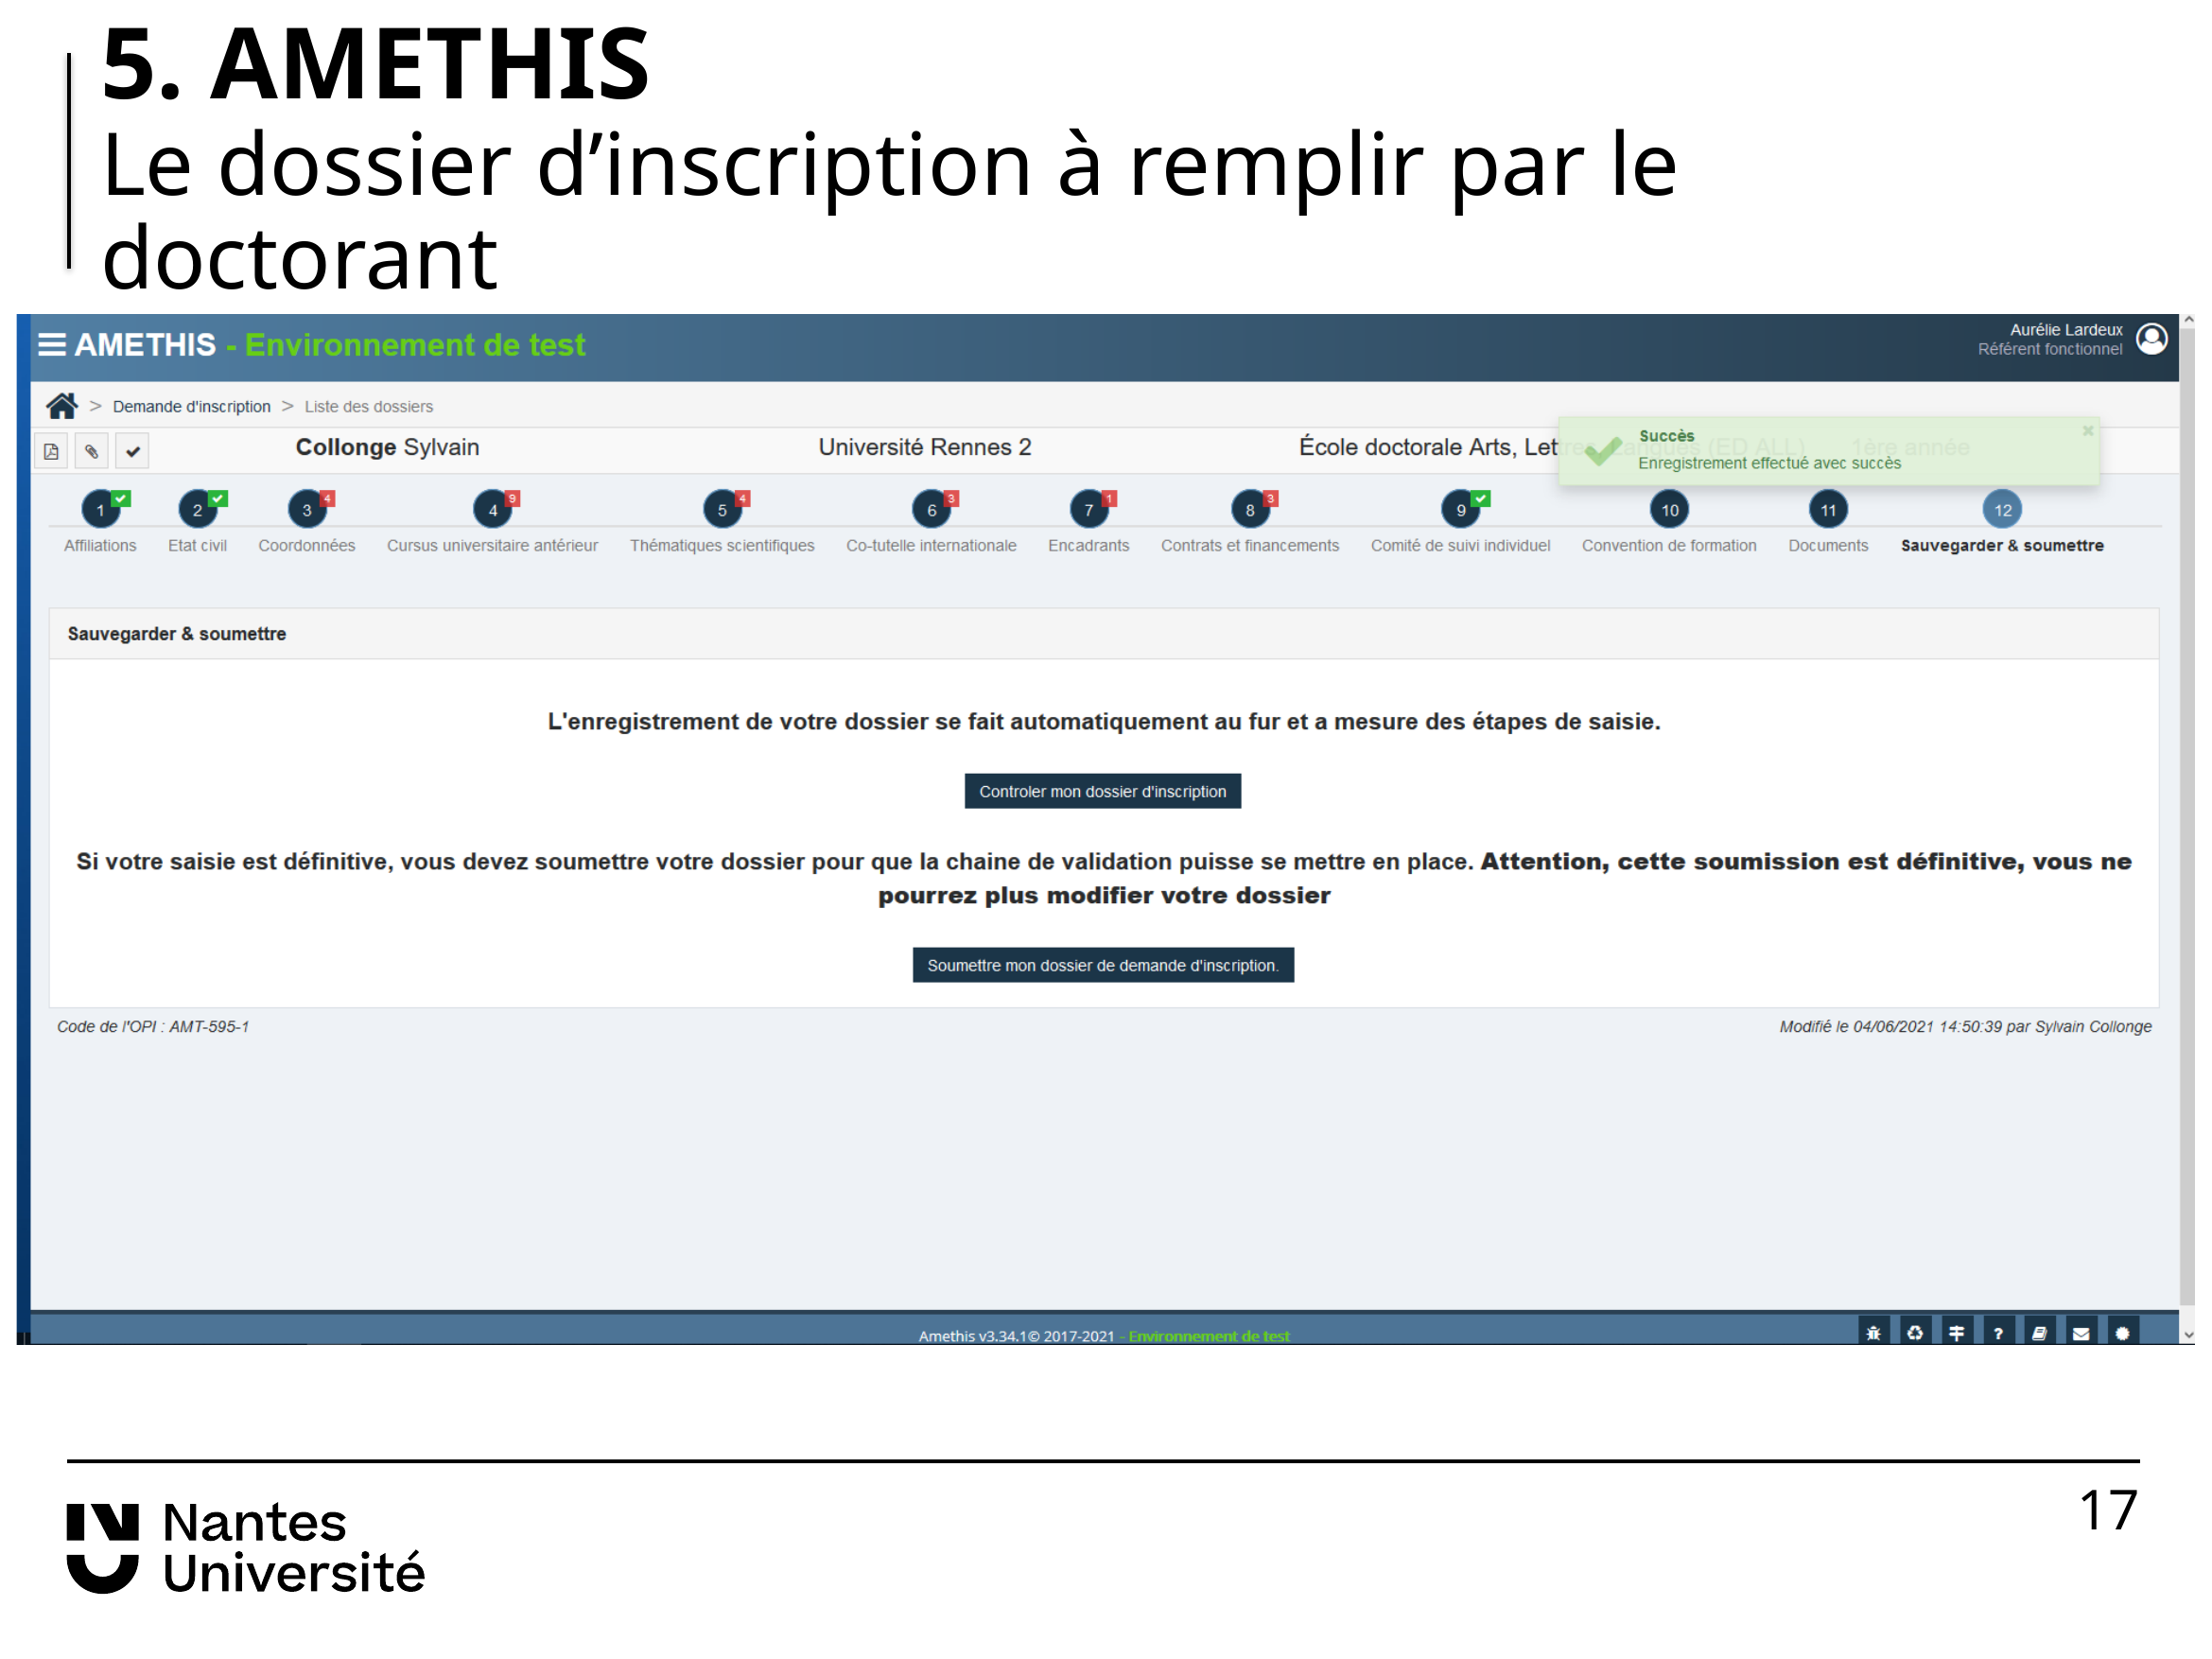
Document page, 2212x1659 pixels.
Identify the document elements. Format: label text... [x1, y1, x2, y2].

picture [16, 314, 2195, 1345]
slide_number 17 [1815, 1478, 2140, 1546]
title 5. AMETHIS Le dossier d’inscription à remplir par le doctorant [100, 59, 2023, 262]
